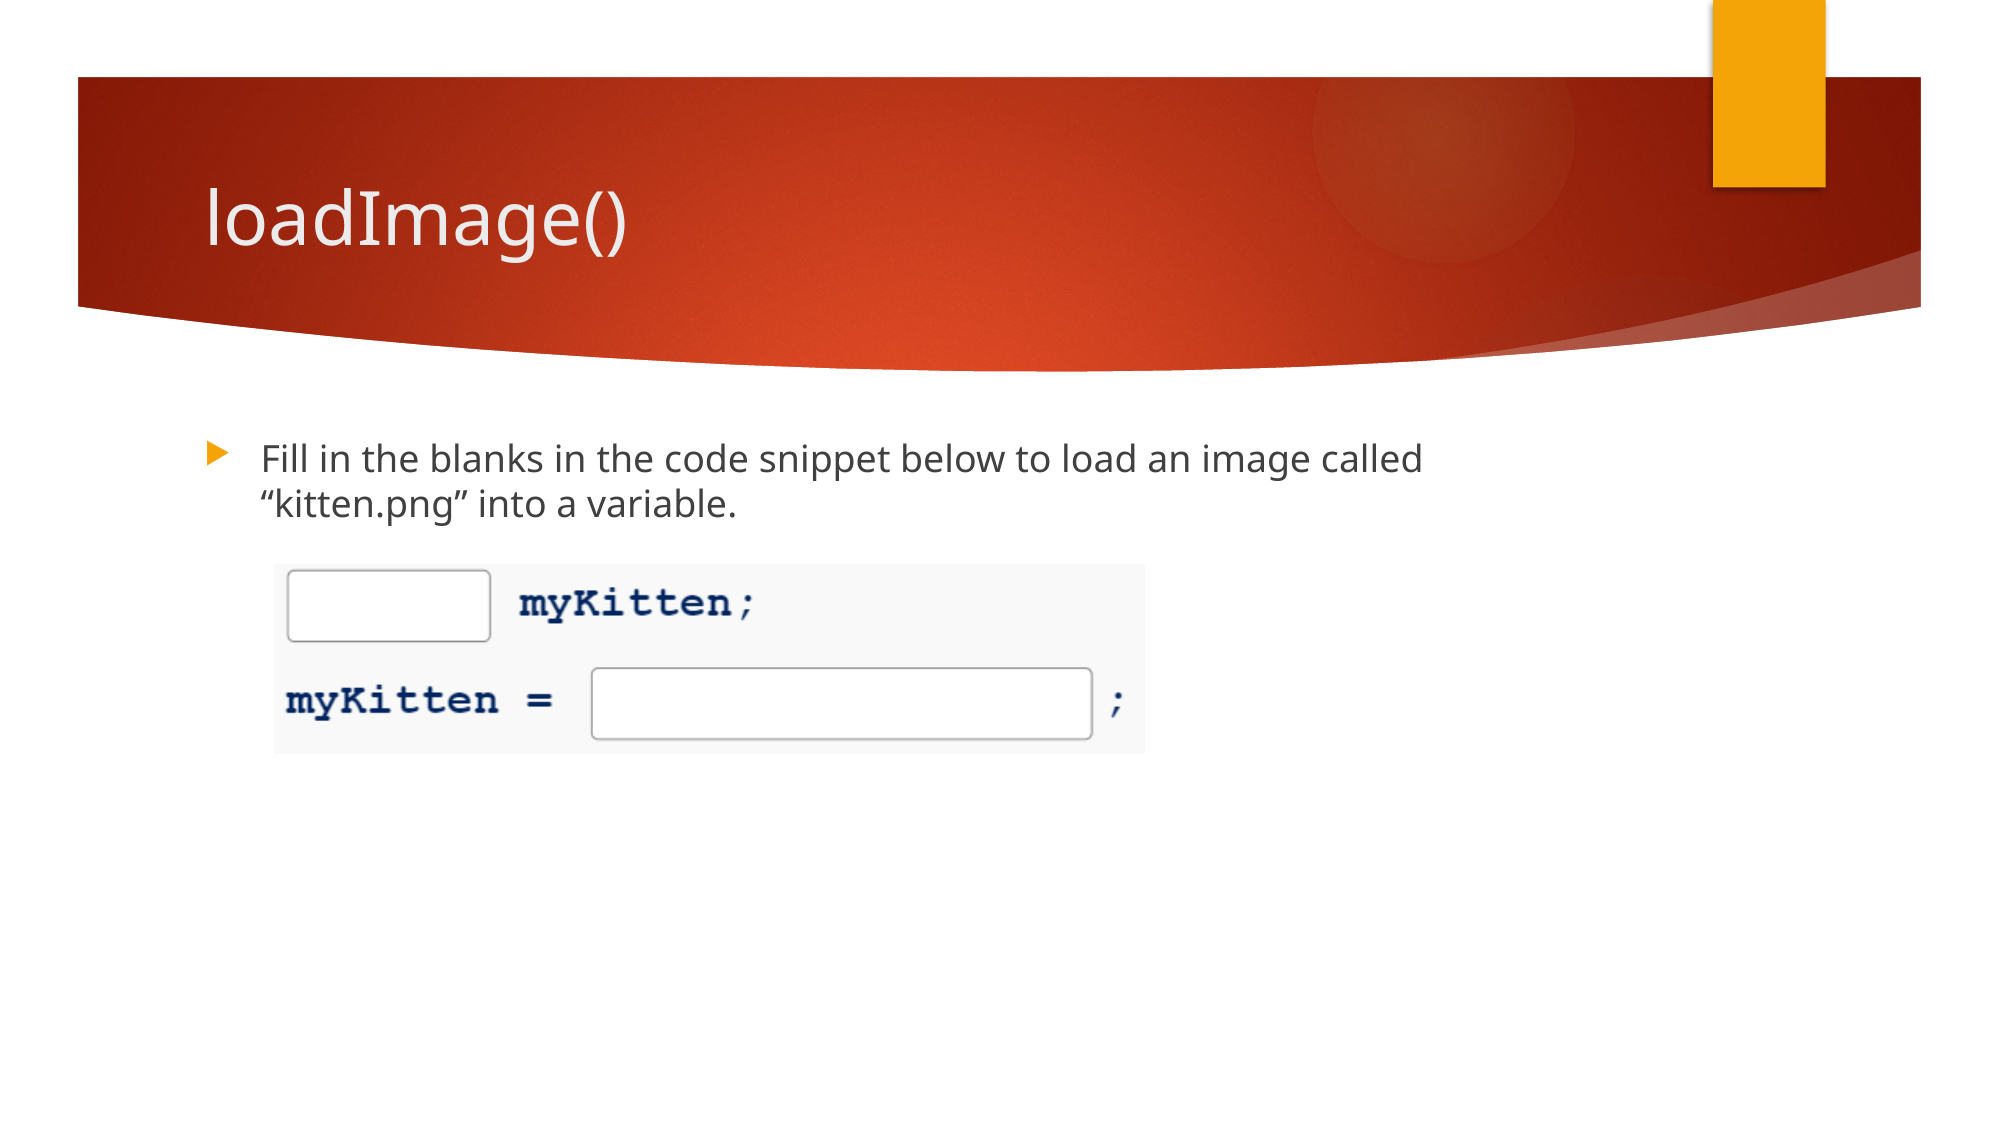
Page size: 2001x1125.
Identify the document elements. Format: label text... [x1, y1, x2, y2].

title loadImage() [189, 155, 1627, 275]
picture [273, 564, 1145, 755]
list Fill in the blanks in the code snippet below to load an image called “kitten.png” into a variable. [189, 427, 1627, 988]
